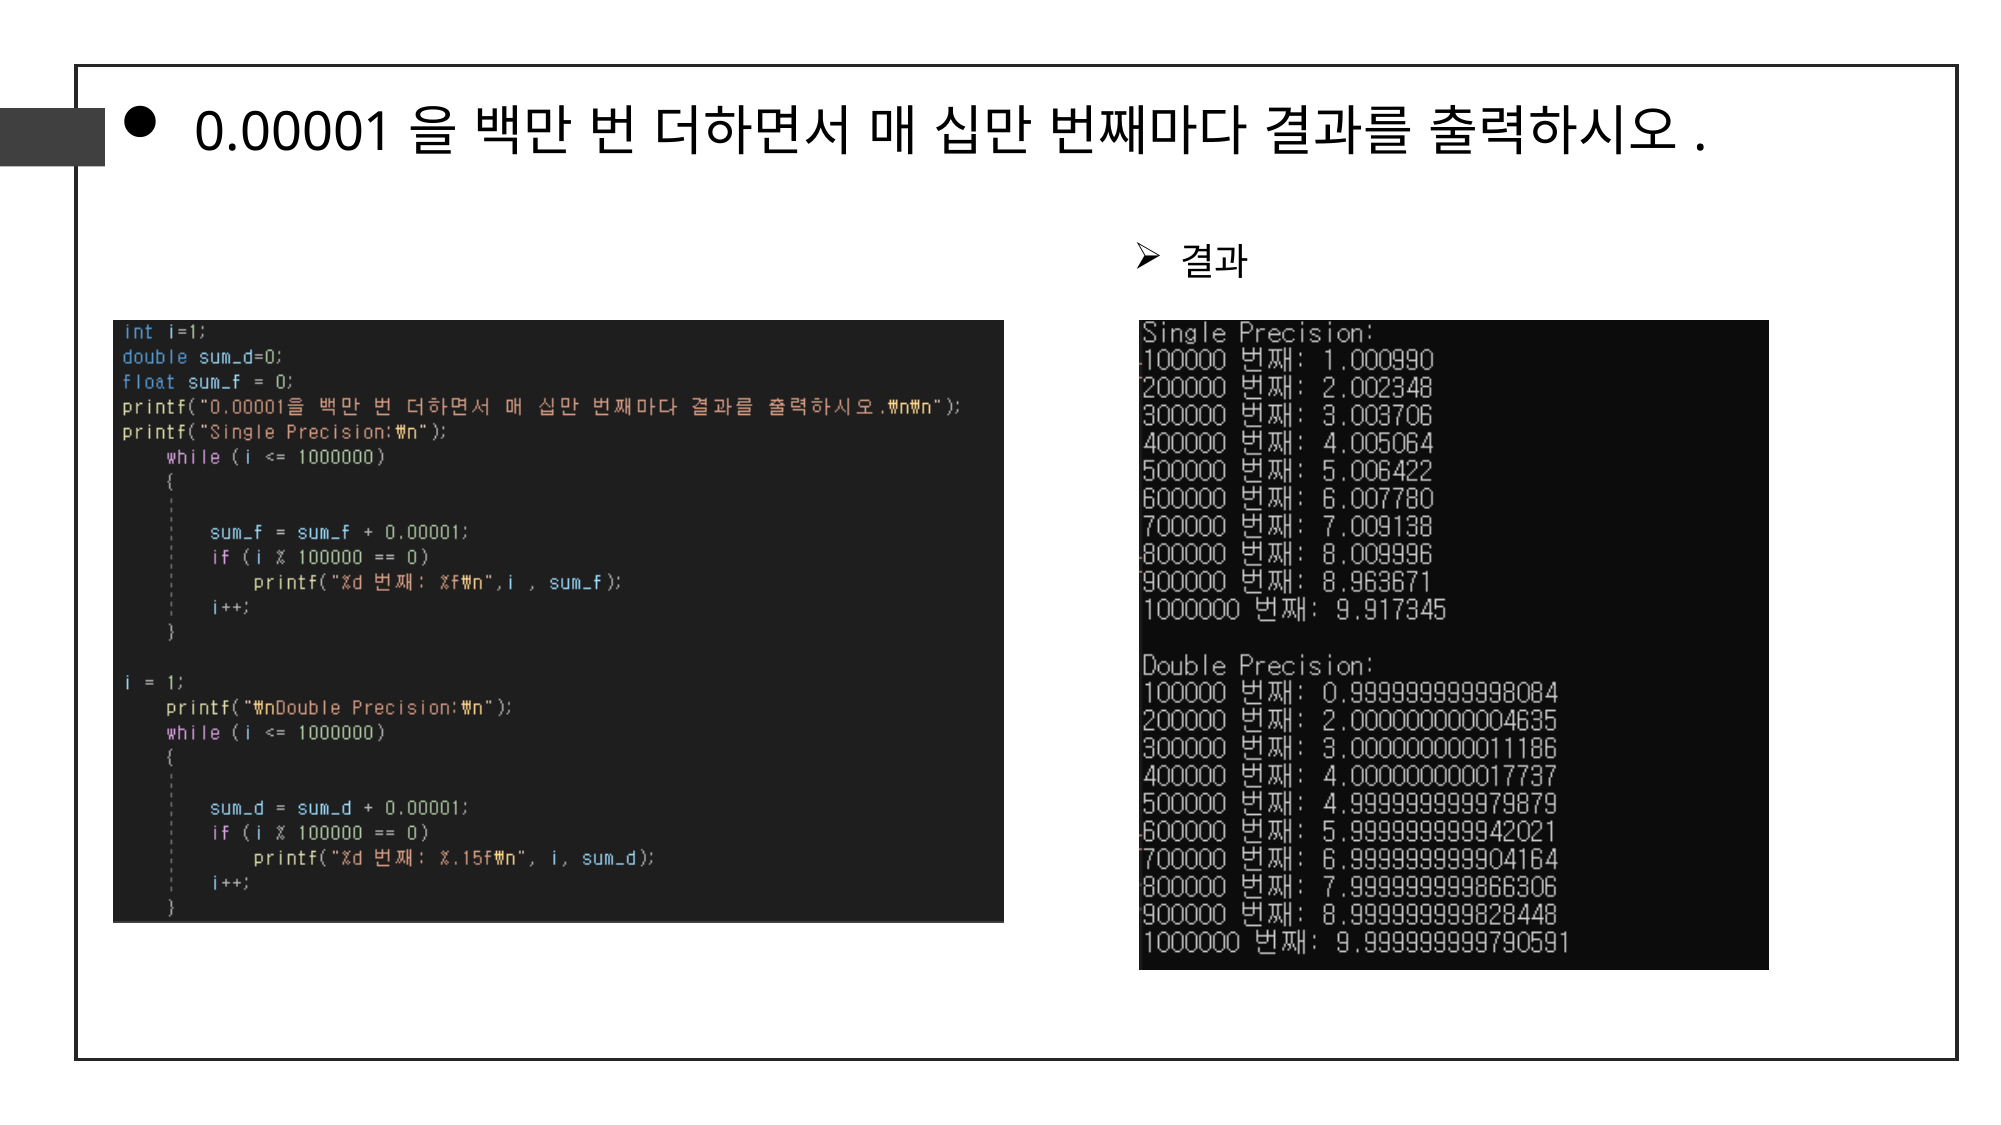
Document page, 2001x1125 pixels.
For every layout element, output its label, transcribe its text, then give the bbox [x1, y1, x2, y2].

text_box [0, 107, 106, 167]
text_box [75, 65, 1958, 1060]
picture [1139, 320, 1769, 970]
picture [113, 320, 1004, 923]
text_box 결과 [1118, 230, 1496, 291]
